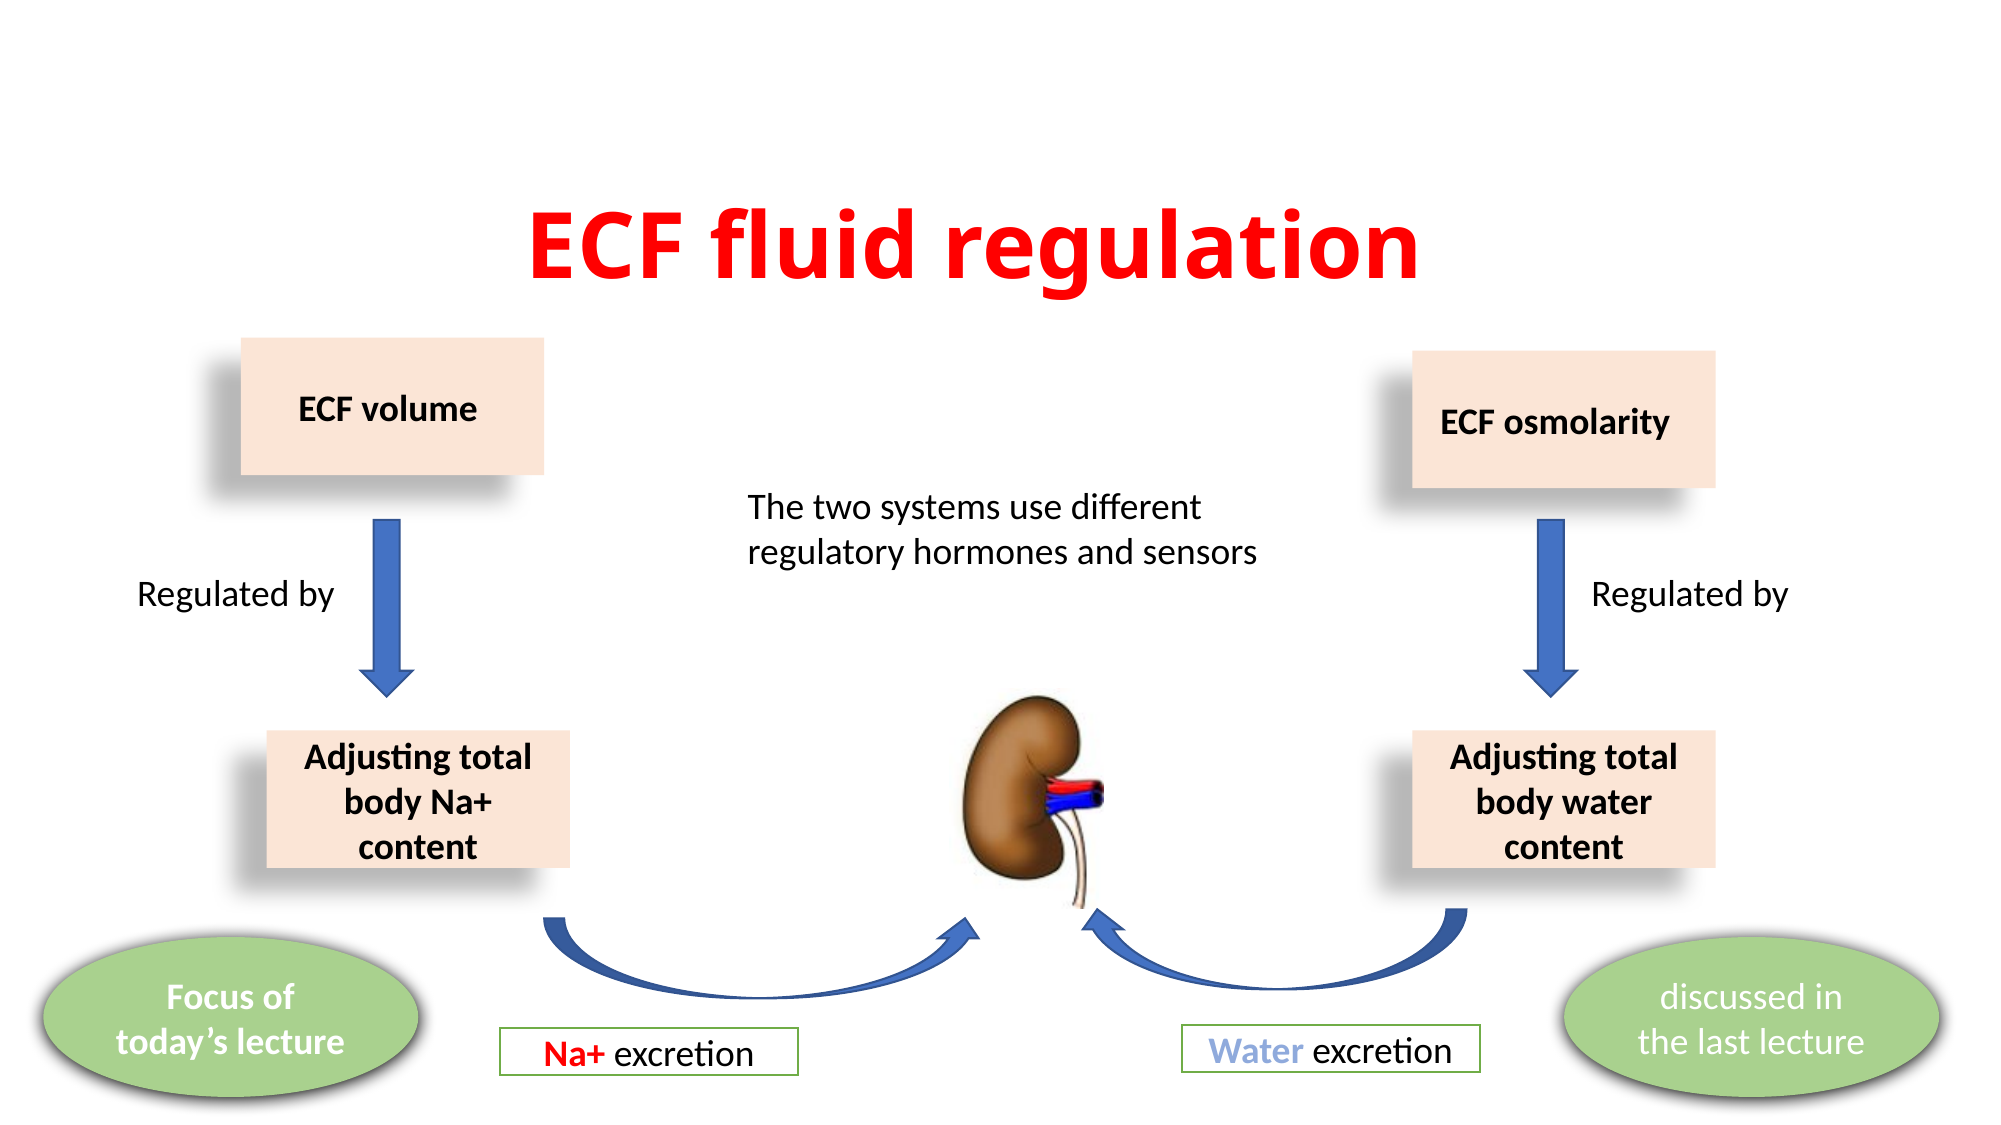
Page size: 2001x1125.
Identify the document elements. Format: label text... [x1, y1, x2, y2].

text_box Regulated by [1576, 561, 1814, 622]
text_box Water excretion [1181, 1024, 1481, 1073]
text_box [358, 518, 415, 699]
text_box ECF volume [240, 337, 545, 476]
picture [949, 688, 1104, 909]
text_box discussed in the last lecture [1563, 935, 1941, 1098]
text_box Adjusting total body Na+ content [266, 729, 571, 869]
text_box The two systems use different regulatory hormones and sensors [732, 475, 1291, 580]
text_box [1522, 518, 1580, 699]
text_box Regulated by [122, 561, 360, 622]
title ECF fluid regulation [124, 139, 1850, 358]
text_box Adjusting total body water content [1411, 729, 1717, 869]
text_box Na+ excretion [499, 1027, 799, 1076]
text_box [543, 916, 981, 1000]
text_box ECF osmolarity [1411, 350, 1717, 489]
text_box Focus of today’s lecture [42, 935, 420, 1098]
text_box [1080, 908, 1468, 991]
